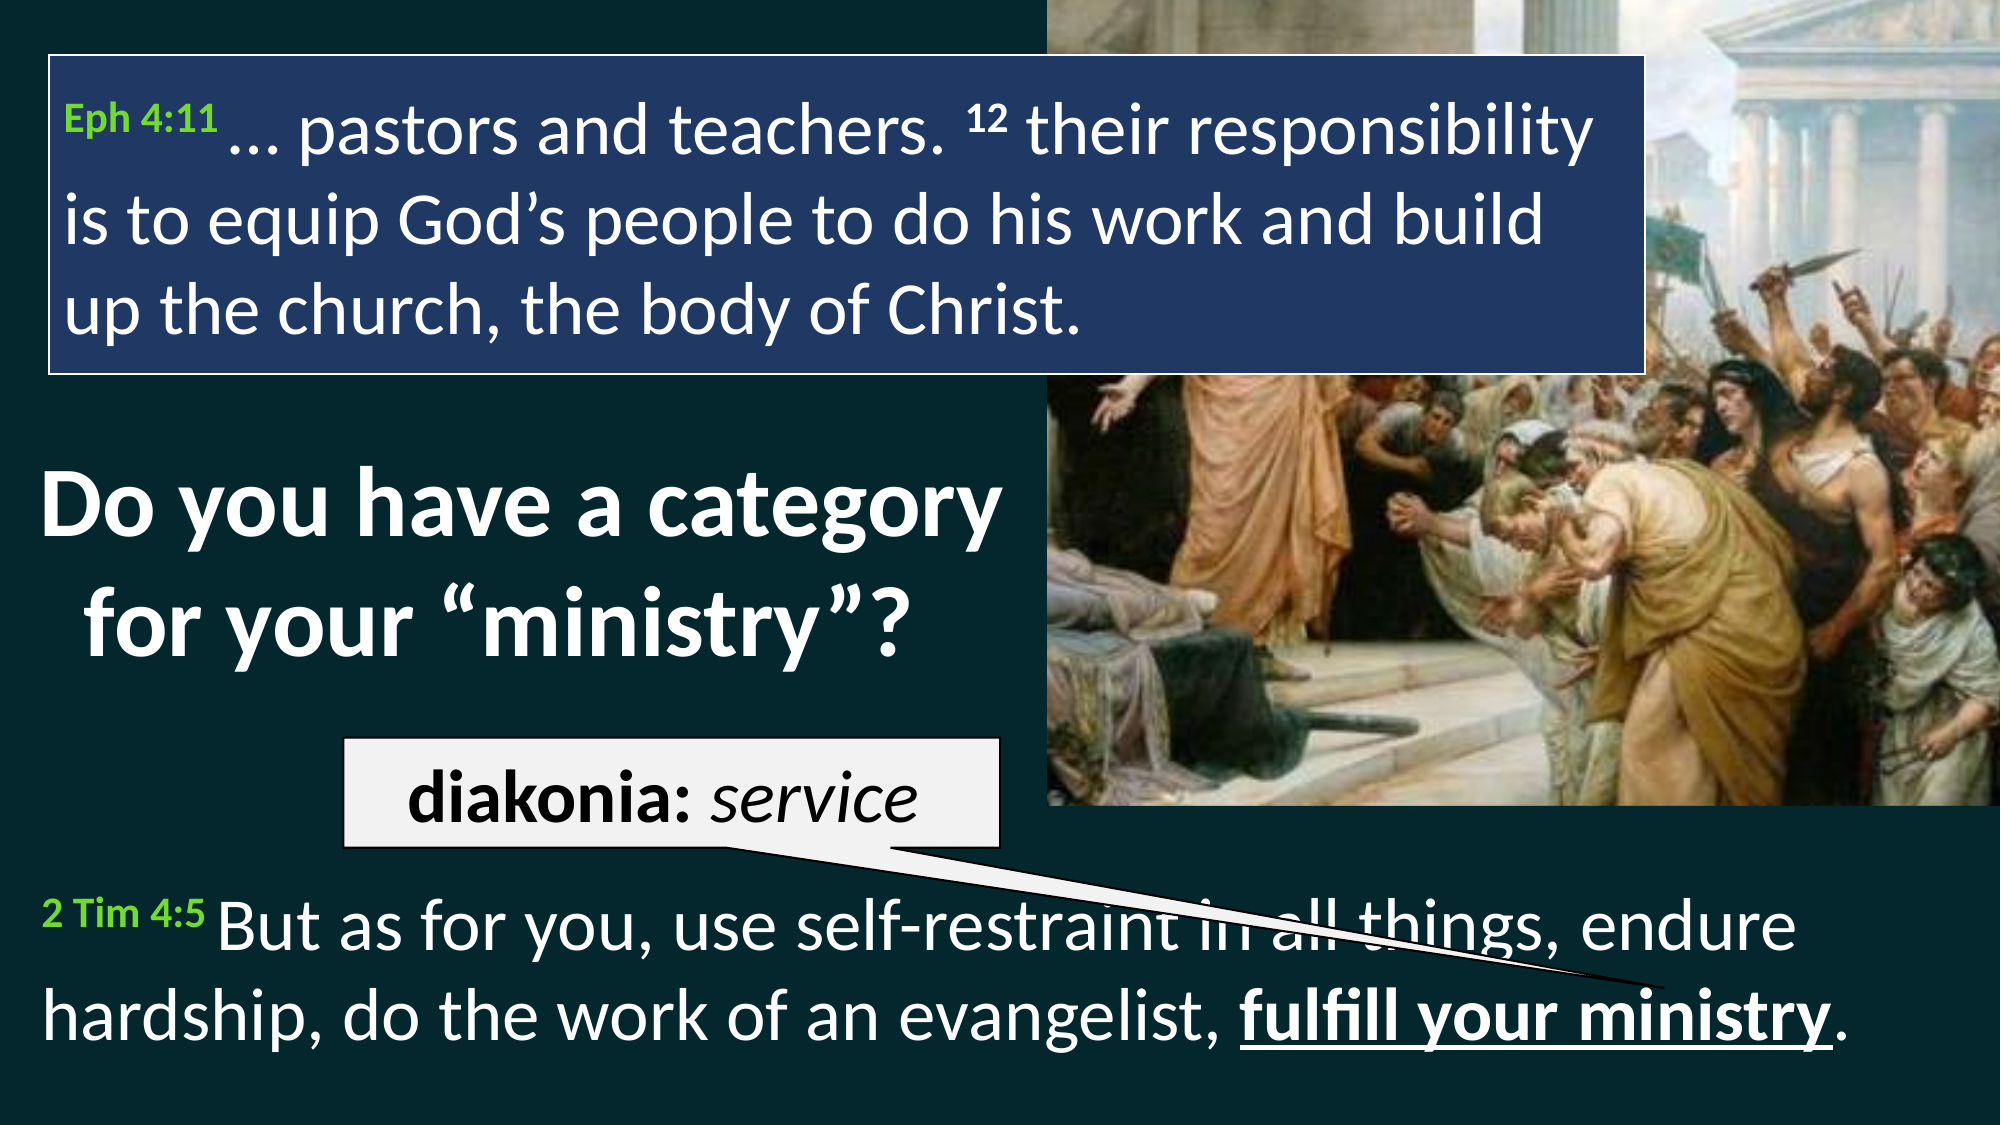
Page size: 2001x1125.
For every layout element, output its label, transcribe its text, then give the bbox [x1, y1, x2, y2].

picture [1047, 0, 2000, 845]
text_box 2 Tim 4:5 But as for you, use self-restraint in all things, endure hardship, do the work of an evangelist, fulfill your ministry. [25, 805, 2000, 1125]
text_box Do you have a category for your “ministry”? [0, 428, 1044, 684]
text_box diakonia: service [342, 736, 1665, 990]
text_box Eph 4:11 … pastors and teachers. 12 their responsibility is to equip God’s people to do his work and build up the church, the body of Christ. [48, 54, 1047, 375]
